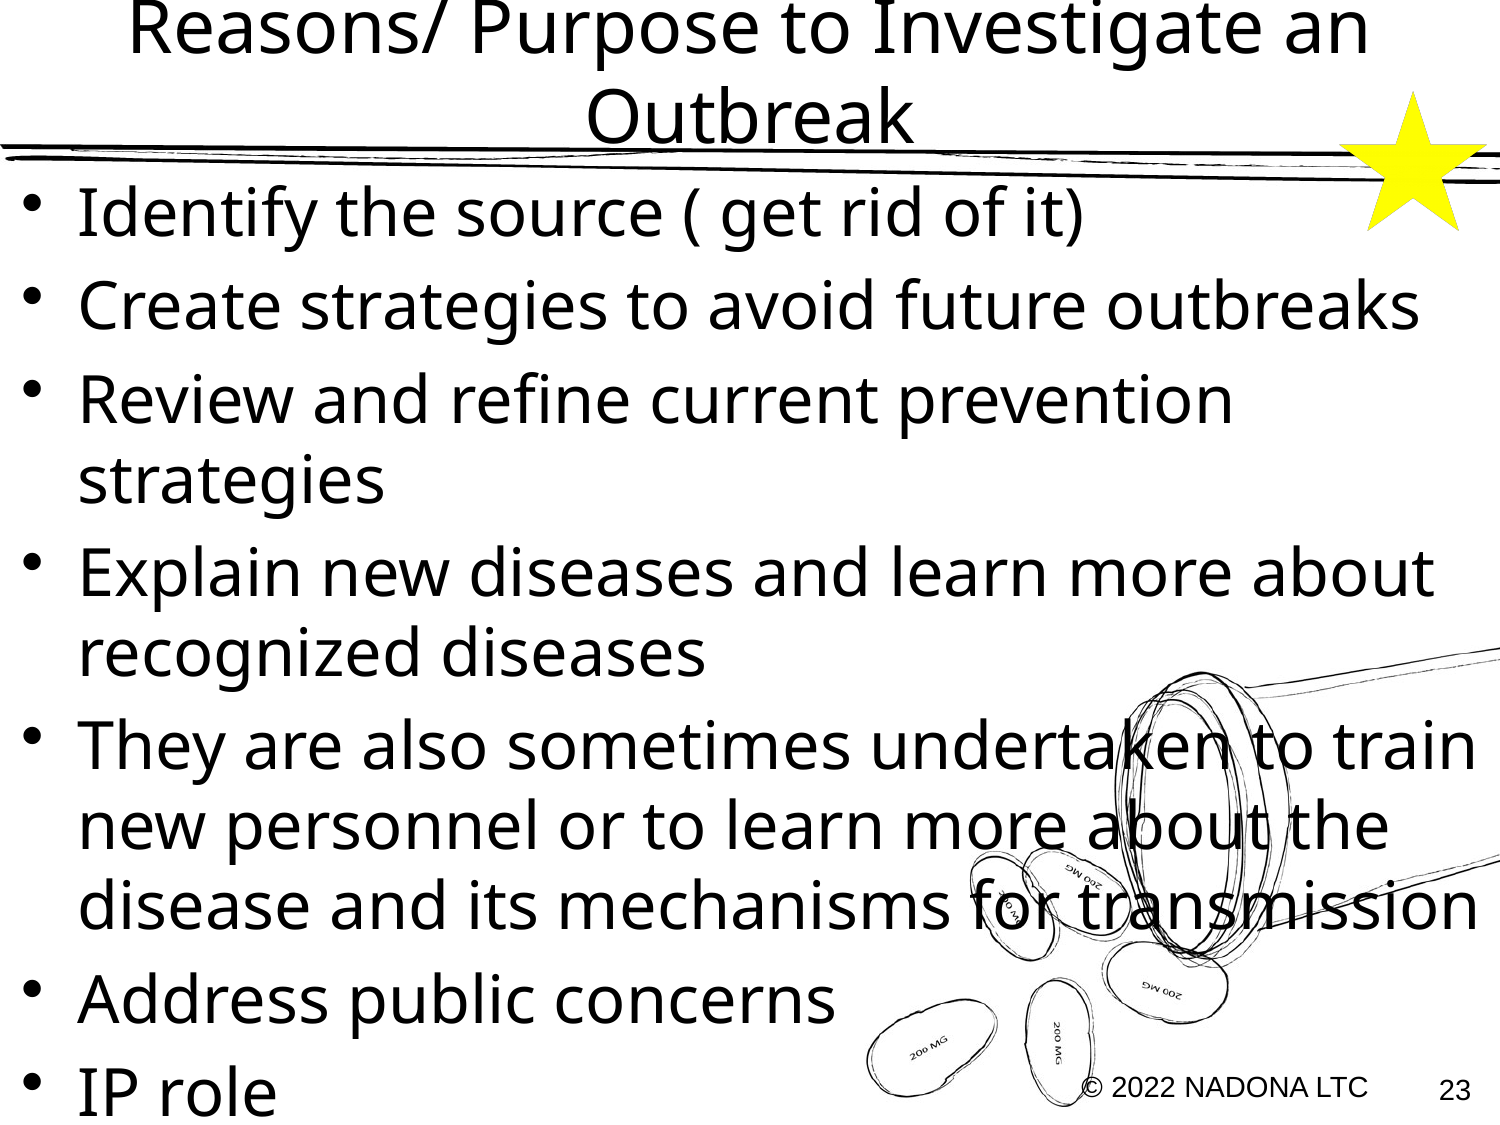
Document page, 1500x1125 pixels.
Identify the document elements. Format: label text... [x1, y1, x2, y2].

title Reasons/ Purpose to Investigate an Outbreak [0, 0, 1500, 138]
footer © 2022 NADONA LTC [987, 1060, 1463, 1125]
picture [0, 91, 1500, 1125]
slide_number 23 [1136, 1063, 1487, 1125]
list Identify the source ( get rid of it) Create strategies to avoid future outbreaks Review and refine current prevention strategies Explain new diseases and learn more about recognized diseases They are also sometimes undertaken to train new personnel or to learn more about the disease and its mechanisms for transmission Address public concerns IP role [6, 162, 1500, 905]
